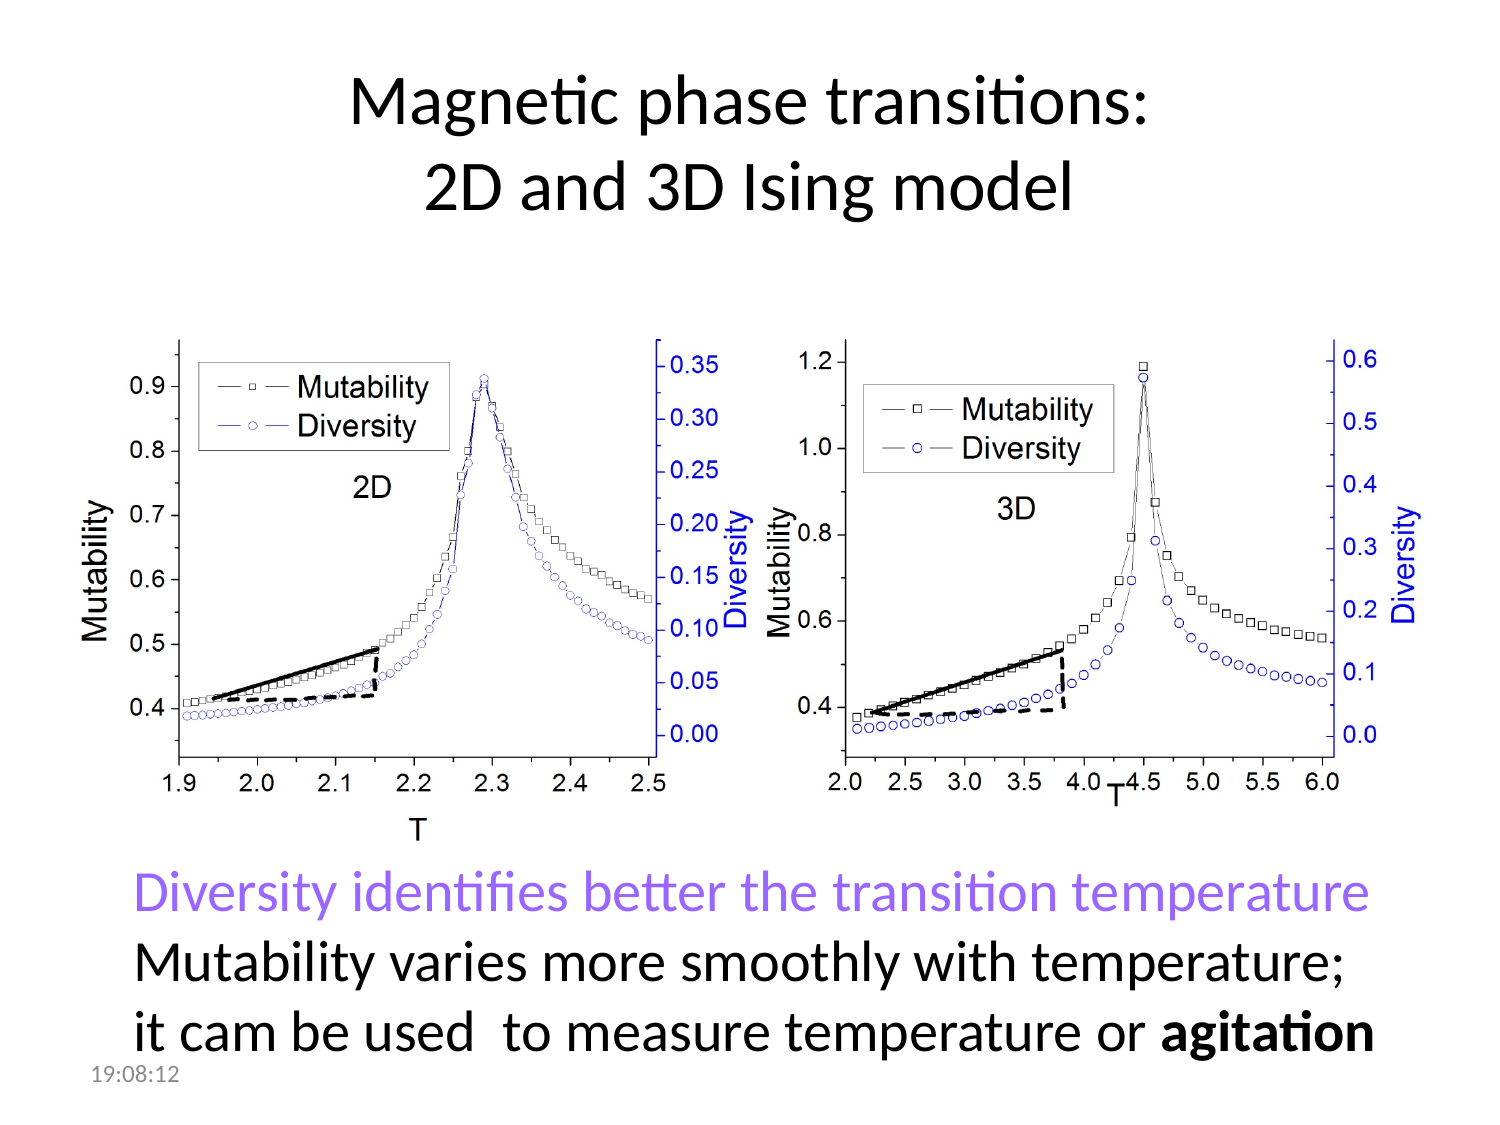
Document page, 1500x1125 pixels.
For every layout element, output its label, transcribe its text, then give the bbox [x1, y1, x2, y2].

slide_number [75, 1042, 425, 1103]
text_box Diversity identifies better the transition temperature Mutability varies more smoothly with temperature; it cam be used to measure temperature or agitation [118, 861, 1391, 1071]
picture [0, 272, 1500, 853]
title Magnetic phase transitions: 2D and 3D Ising model [75, 45, 1425, 233]
